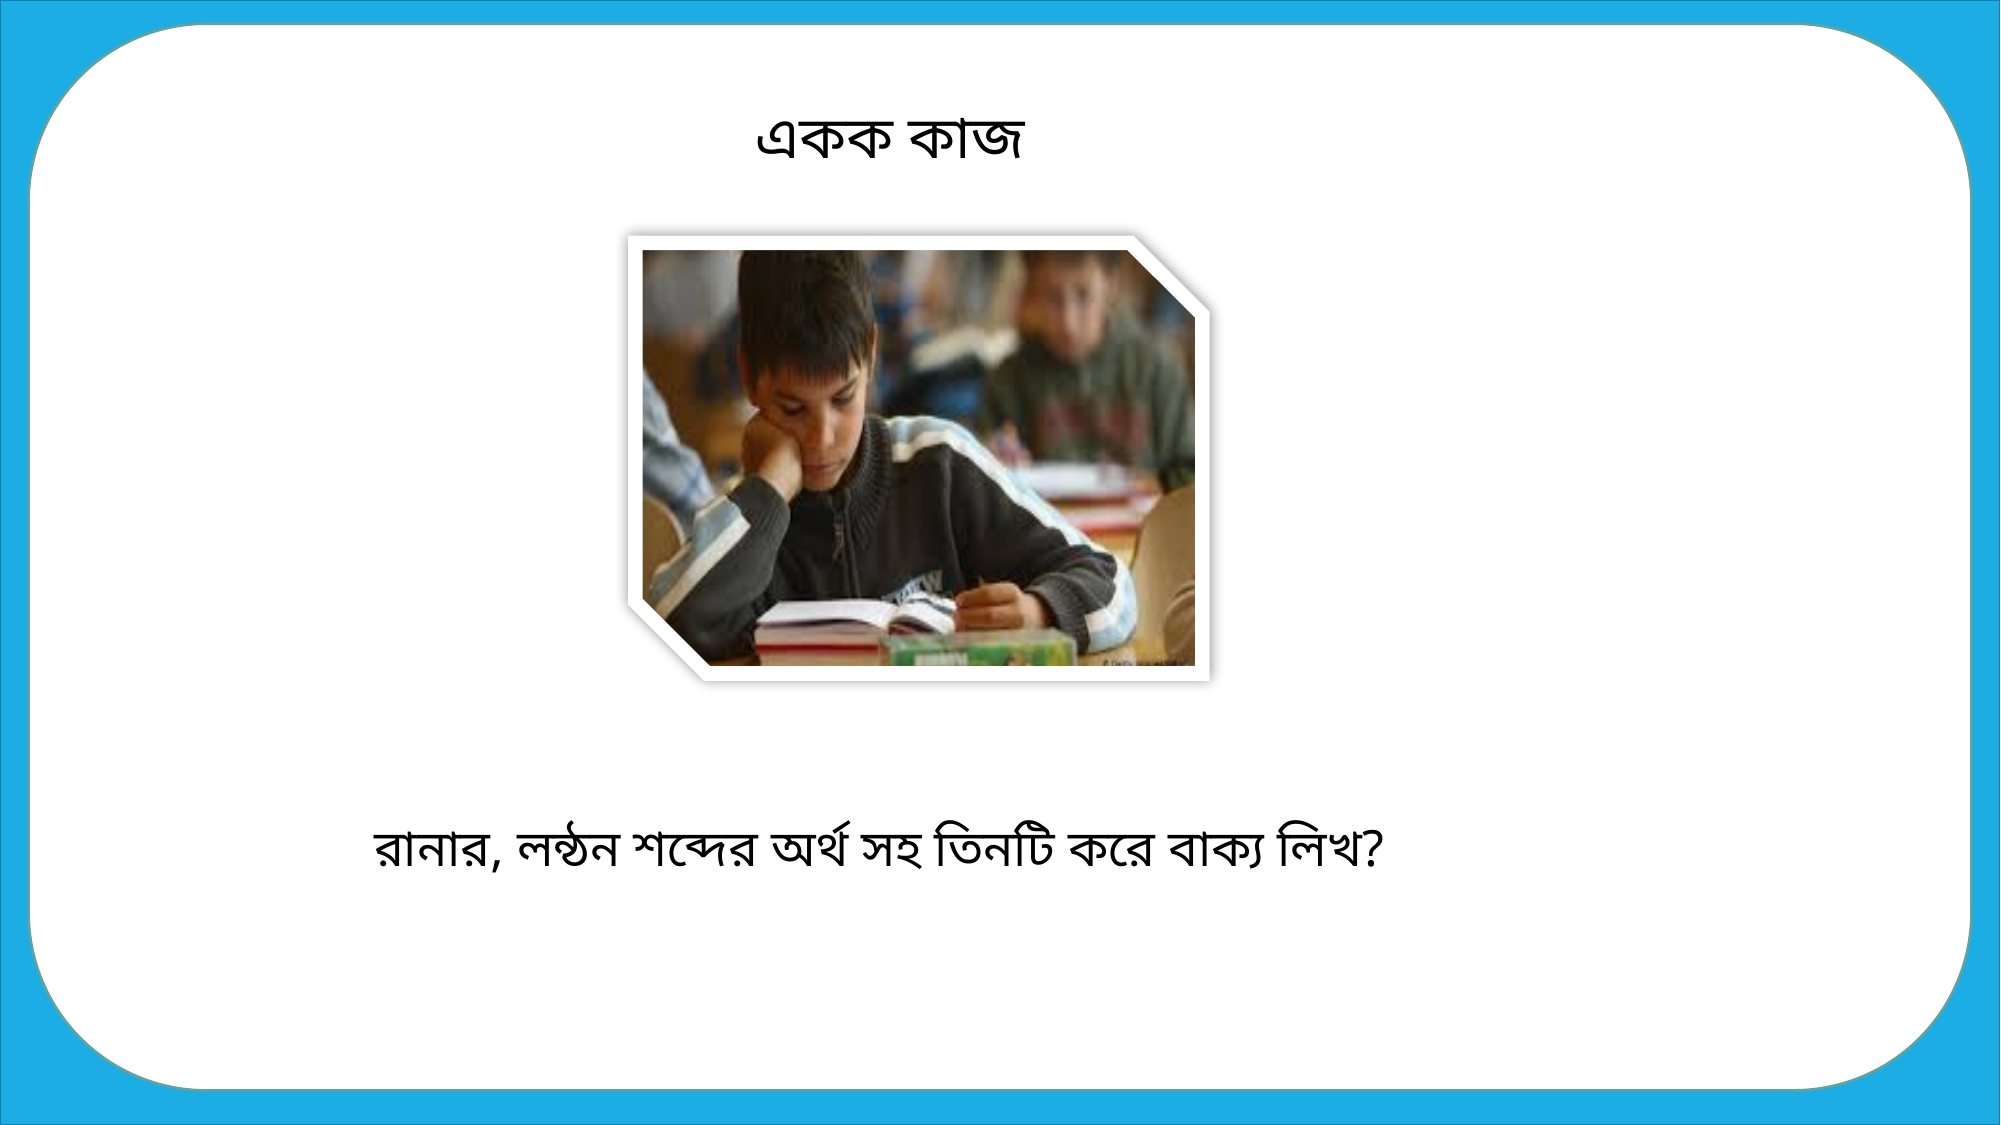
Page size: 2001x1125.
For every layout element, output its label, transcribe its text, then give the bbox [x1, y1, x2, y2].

text_box [0, 0, 2000, 1125]
picture [635, 242, 1203, 674]
text_box রানার, লন্ঠন শব্দের অর্থ সহ তিনটি করে বাক্য লিখ? [359, 809, 1515, 885]
text_box একক কাজ [740, 92, 1222, 178]
text_box [27, 22, 1973, 1092]
